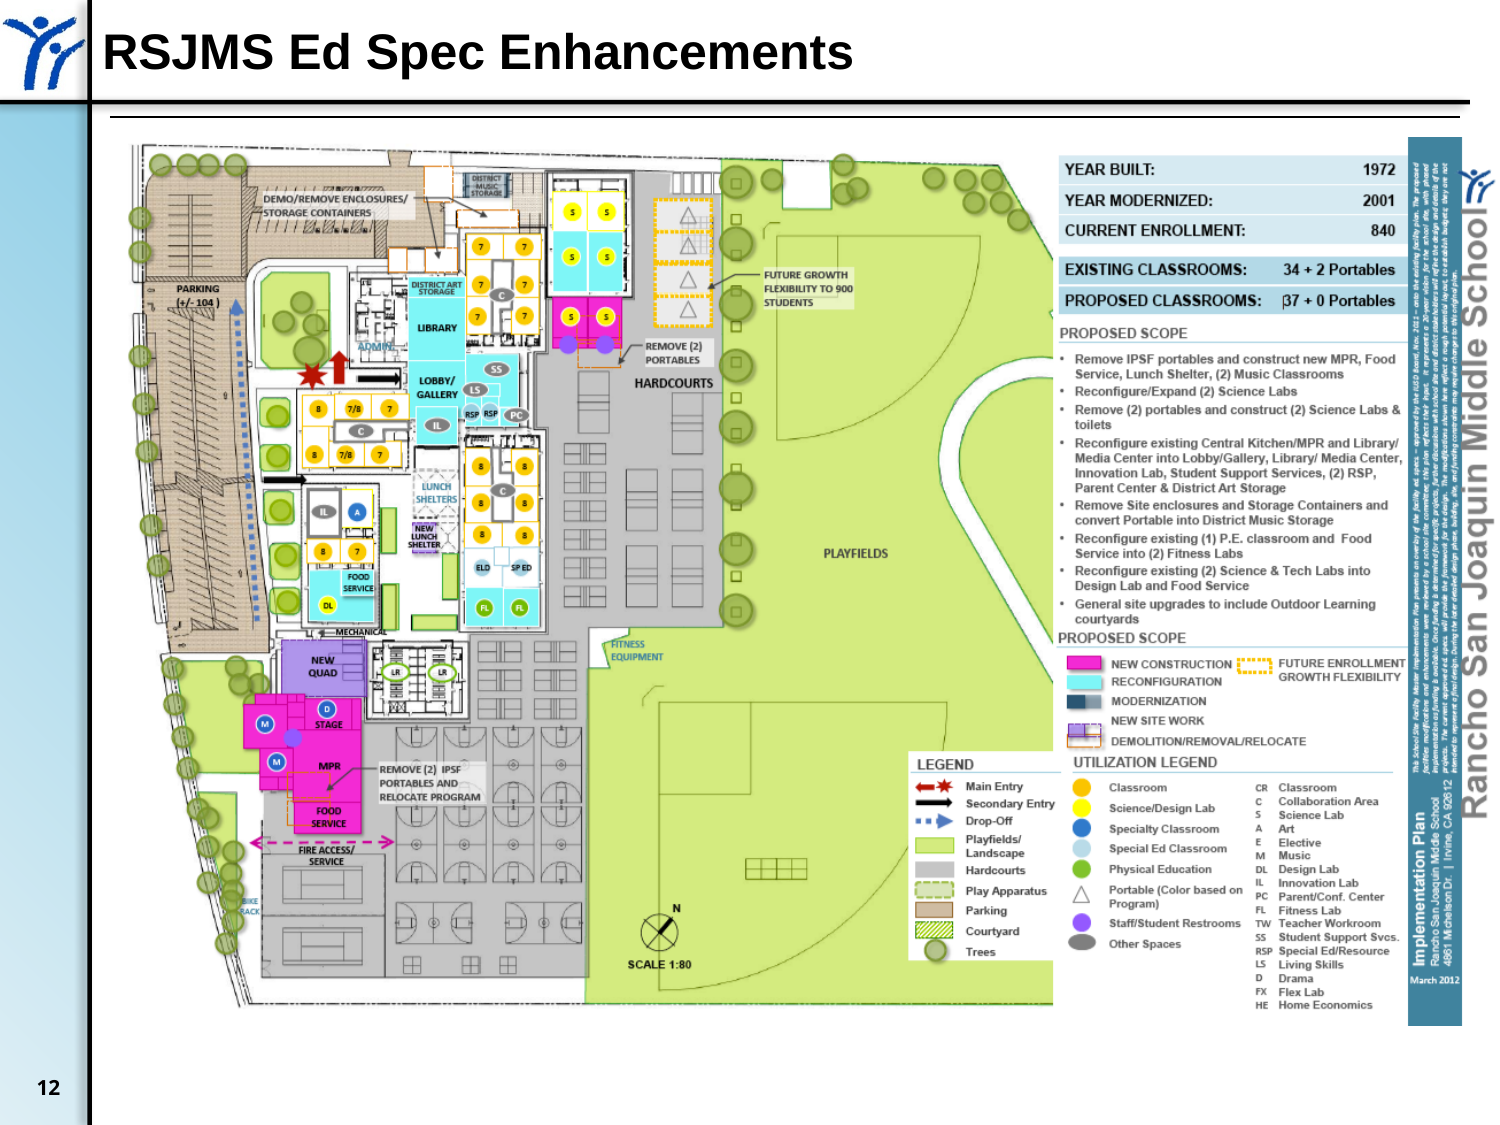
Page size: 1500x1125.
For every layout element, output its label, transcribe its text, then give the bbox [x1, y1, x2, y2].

picture [124, 137, 1500, 1026]
title RSJMS Ed Spec Enhancements [87, 0, 1299, 100]
picture [0, 9, 87, 99]
slide_number 12 [15, 1050, 75, 1110]
